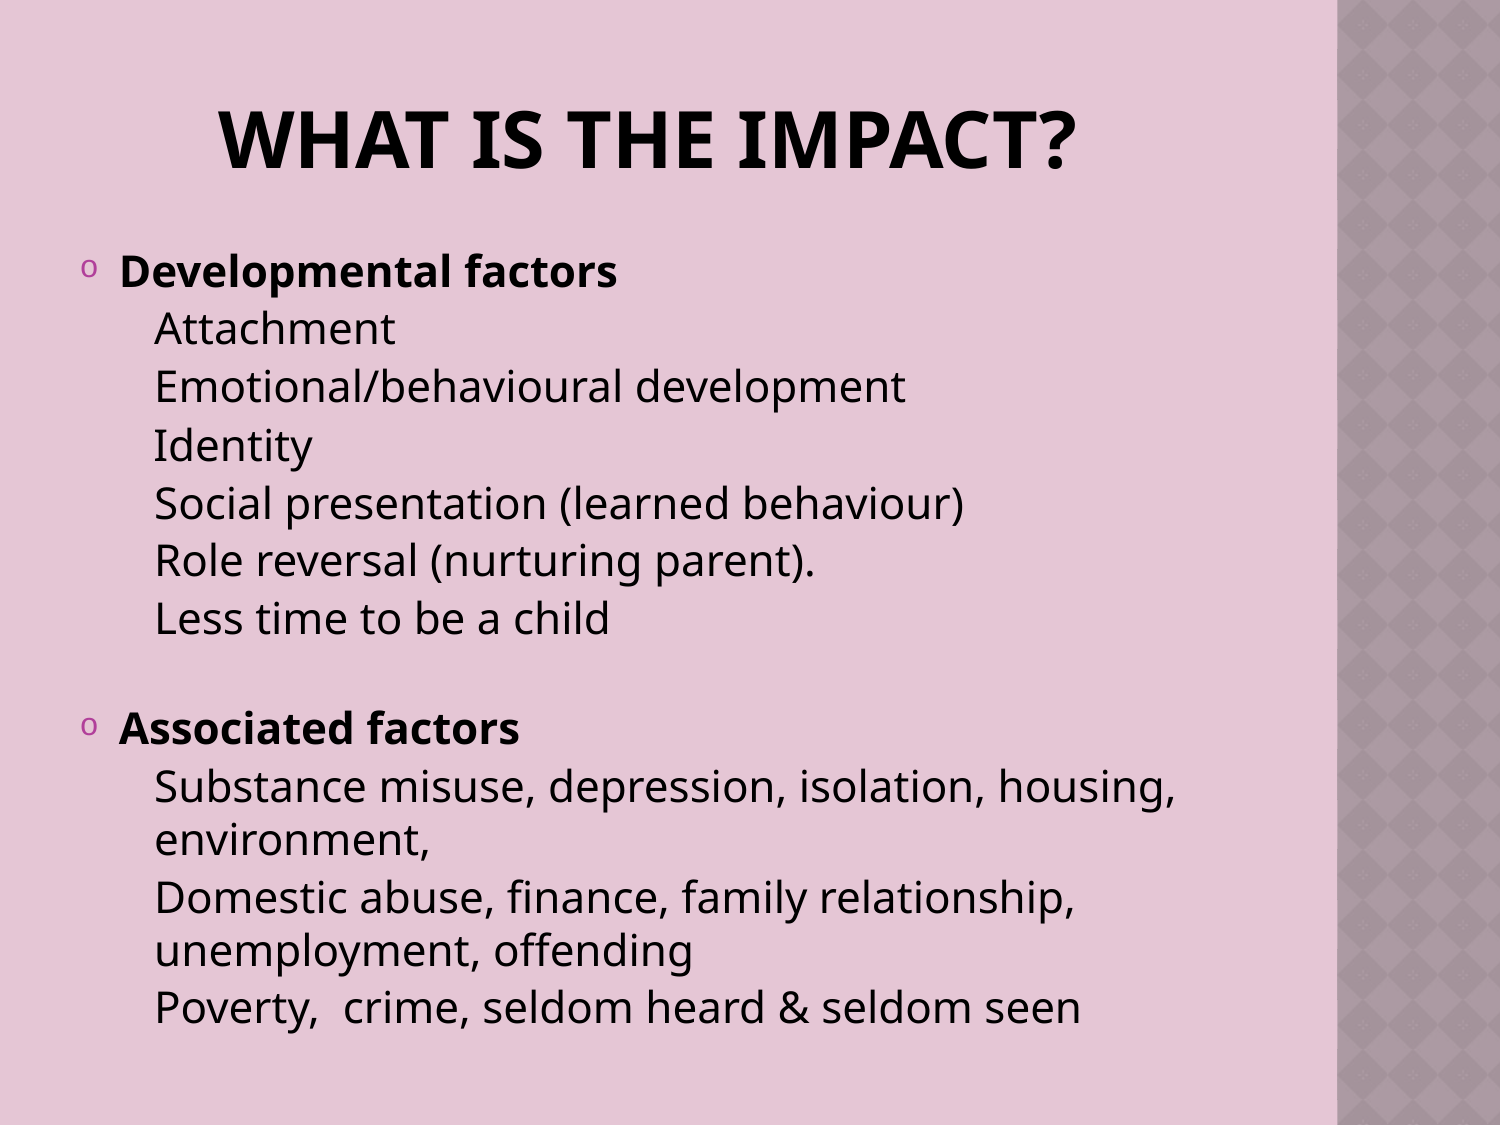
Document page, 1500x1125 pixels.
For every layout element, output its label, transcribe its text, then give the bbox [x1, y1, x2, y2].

title What is the impact? [75, 52, 1263, 185]
list Developmental factors Attachment Emotional/behavioural development Identity Social presentation (learned behaviour) Role reversal (nurturing parent). Less time to be a child Associated factors Substance misuse, depression, isolation, housing, environment, Domestic abuse, finance, family relationship, unemployment, offending Poverty, crime, seldom heard & seldom seen [64, 196, 1341, 1051]
